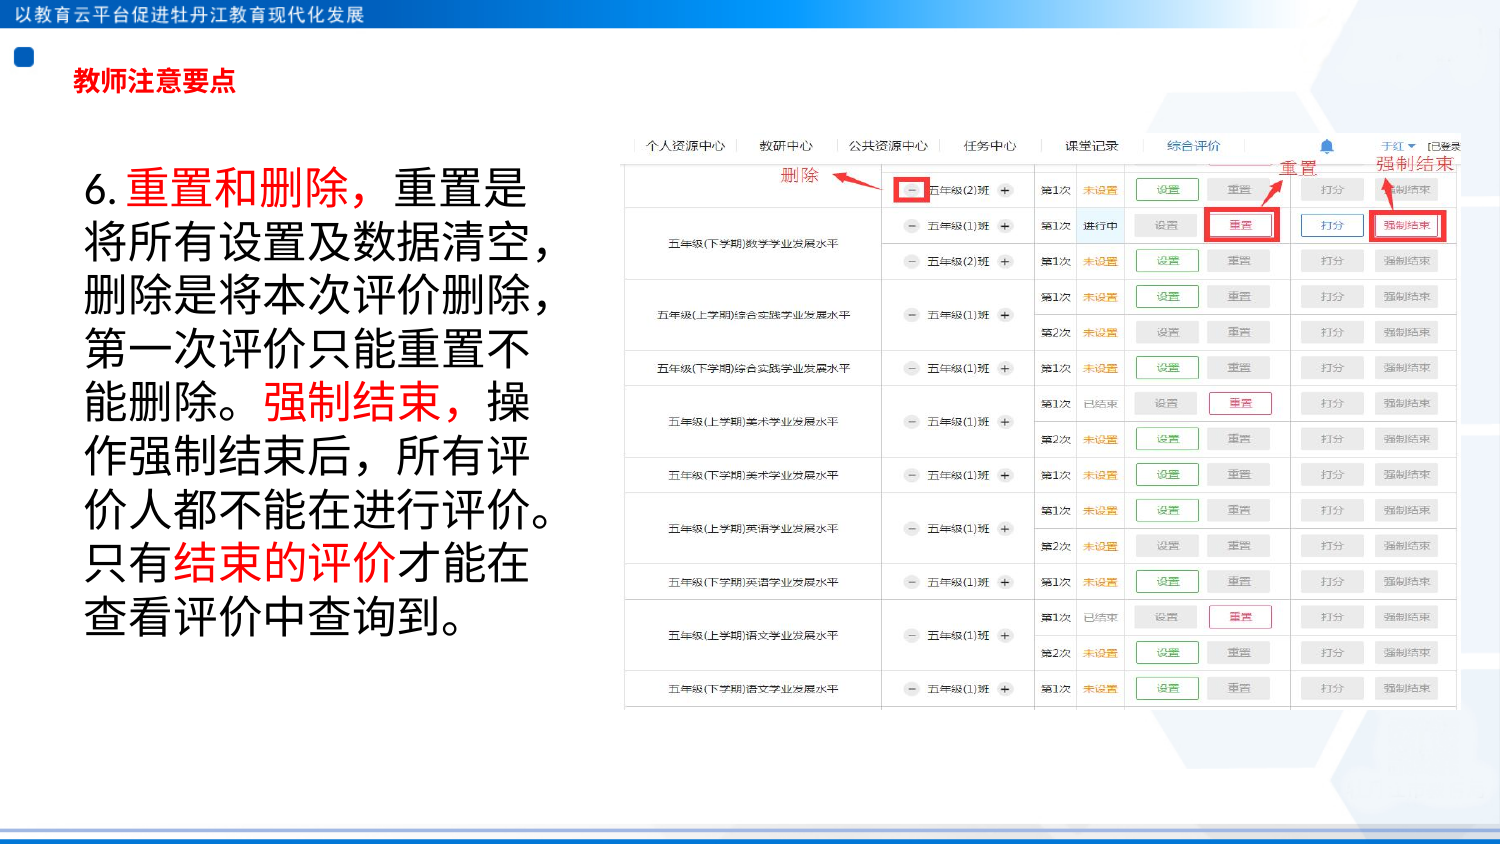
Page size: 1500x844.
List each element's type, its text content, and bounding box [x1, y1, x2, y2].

title 教师注意要点 [58, 56, 1409, 105]
list 6.重置和删除，重置是将所有设置及数据清空，删除是将本次评价删除，第一次评价只能重置不能删除。强制结束，操作强制结束后，所有评价人都不能在进行评价。只有结束的评价才能在查看评价中查询到。 [68, 152, 552, 692]
picture [0, 0, 1500, 844]
